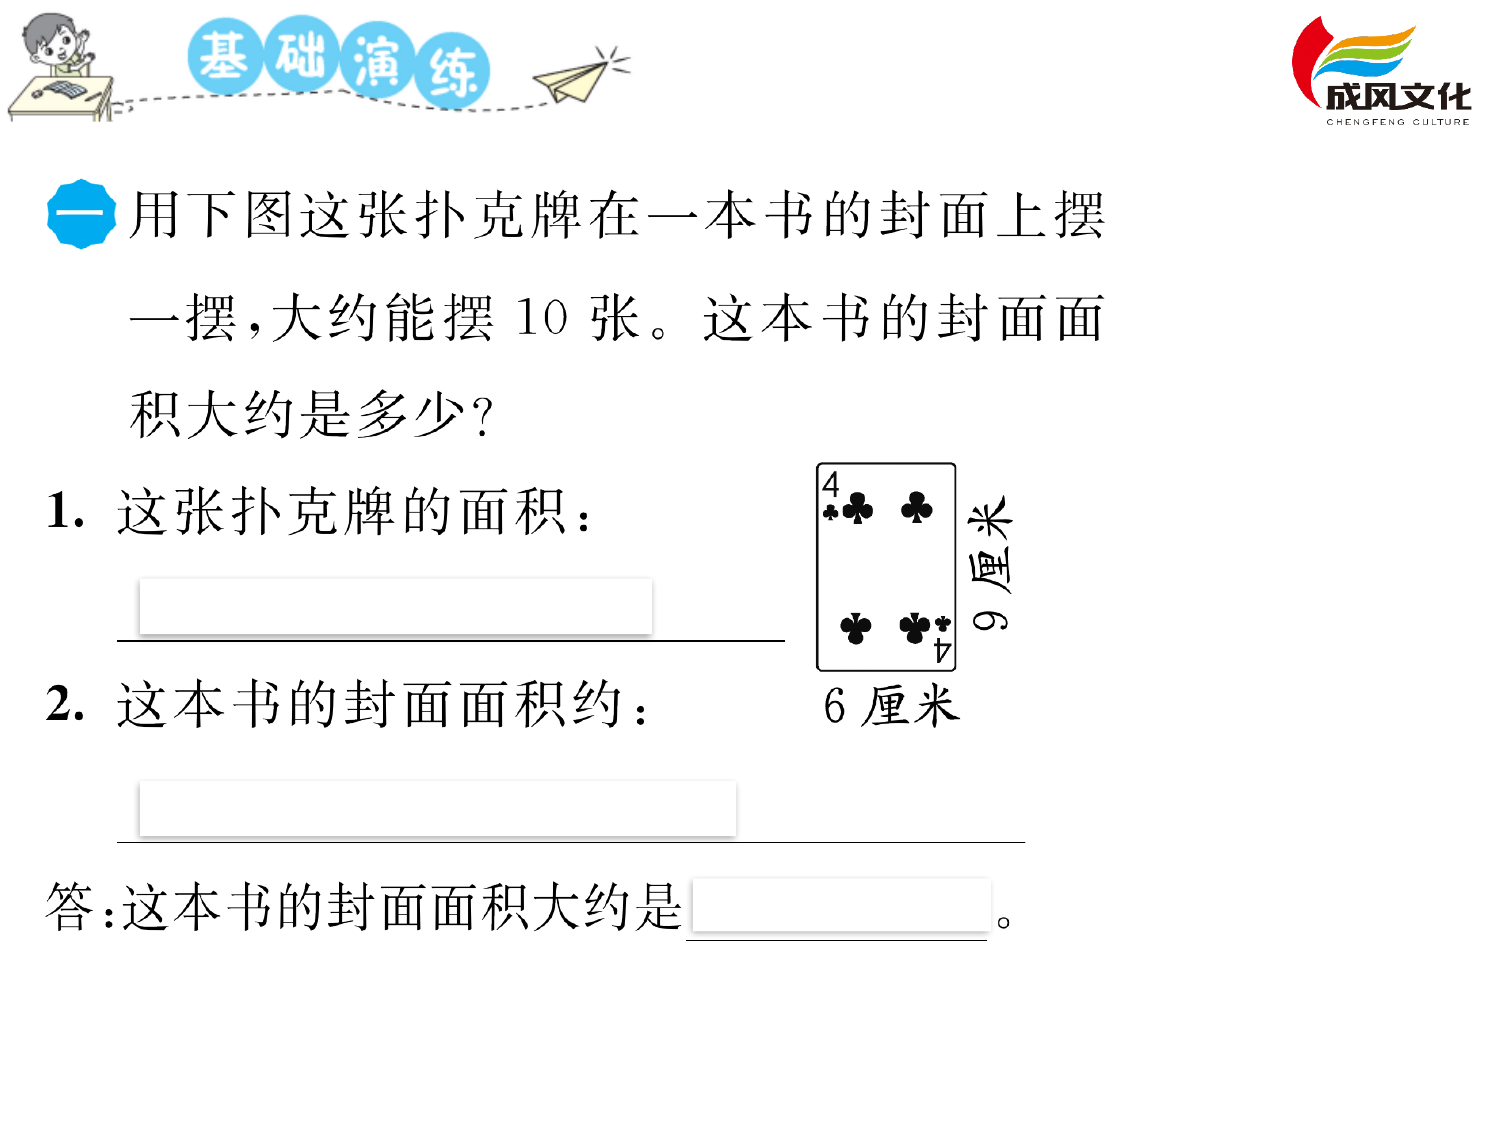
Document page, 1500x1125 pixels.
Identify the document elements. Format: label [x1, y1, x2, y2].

picture [40, 160, 1133, 957]
picture [1281, 0, 1489, 136]
picture [2, 4, 642, 133]
